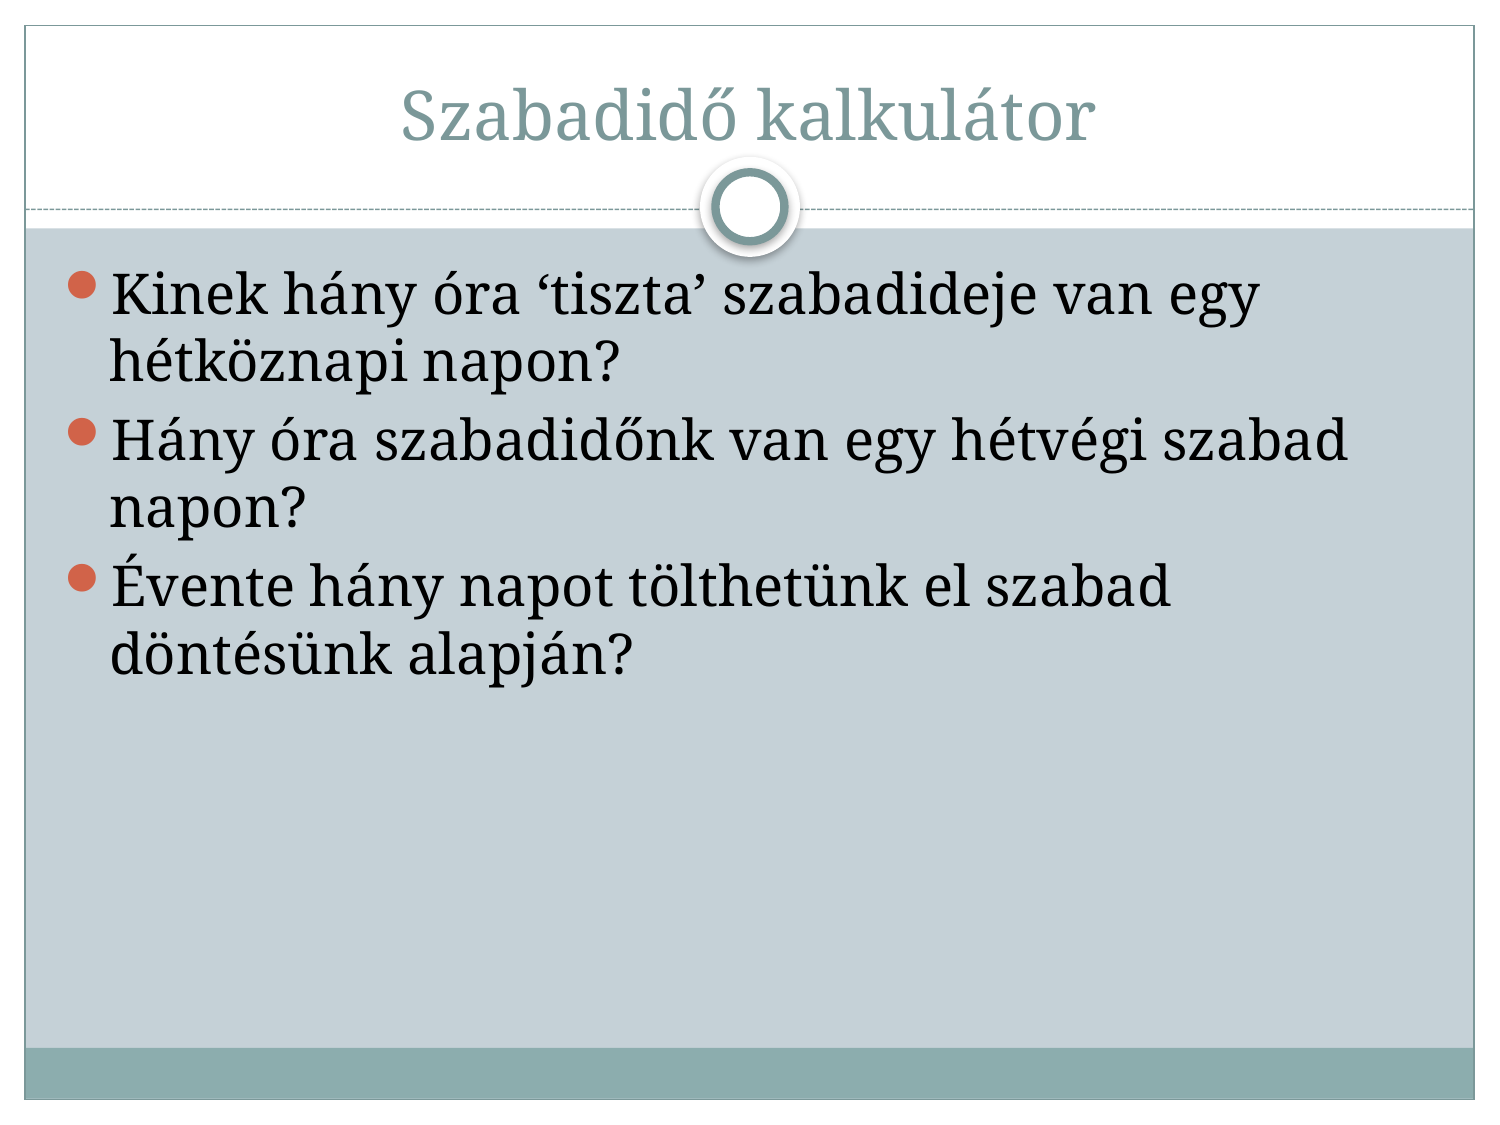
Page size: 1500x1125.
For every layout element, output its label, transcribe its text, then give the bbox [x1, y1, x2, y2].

title Szabadidő kalkulátor [49, 37, 1450, 162]
list Kinek hány óra ‘tiszta’ szabadideje van egy hétköznapi napon? Hány óra szabadidőnk van egy hétvégi szabad napon? Évente hány napot tölthetünk el szabad döntésünk alapján? [49, 250, 1445, 1001]
